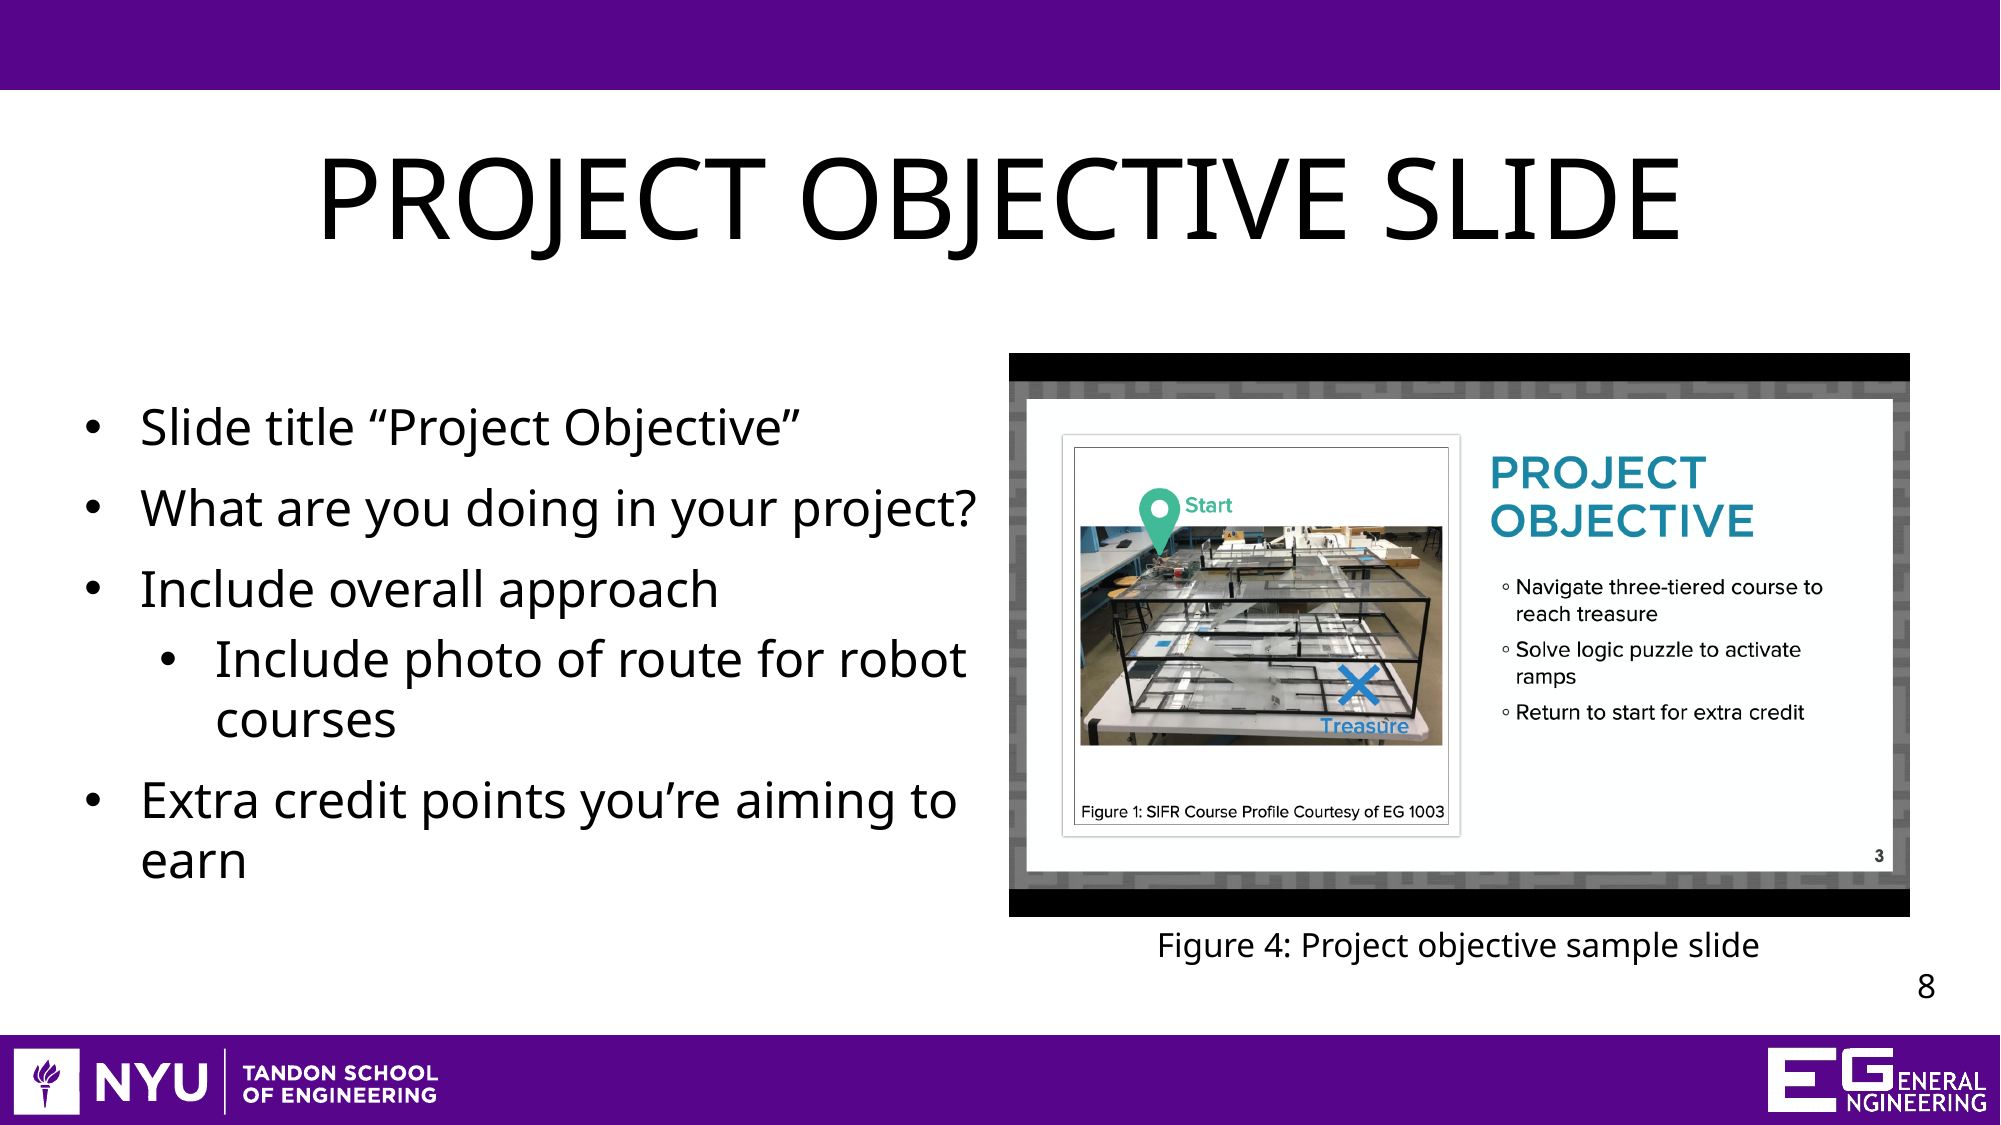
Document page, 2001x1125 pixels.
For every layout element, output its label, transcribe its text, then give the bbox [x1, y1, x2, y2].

subtitle Slide title “Project Objective” What are you doing in your project? Include overall approach Include photo of route for robot courses Extra credit points you’re aiming to earn [69, 321, 1012, 964]
text_box [0, 1034, 1752, 1125]
text_box Figure 4: Project objective sample slide [1142, 917, 1776, 971]
title PROJECT OBJECTIVE SLIDE [92, 113, 1908, 272]
picture [1752, 1031, 2000, 1125]
picture [1008, 353, 1910, 917]
picture [13, 1048, 438, 1115]
text_box [0, 0, 2000, 91]
text_box 8 [1802, 958, 1951, 1013]
